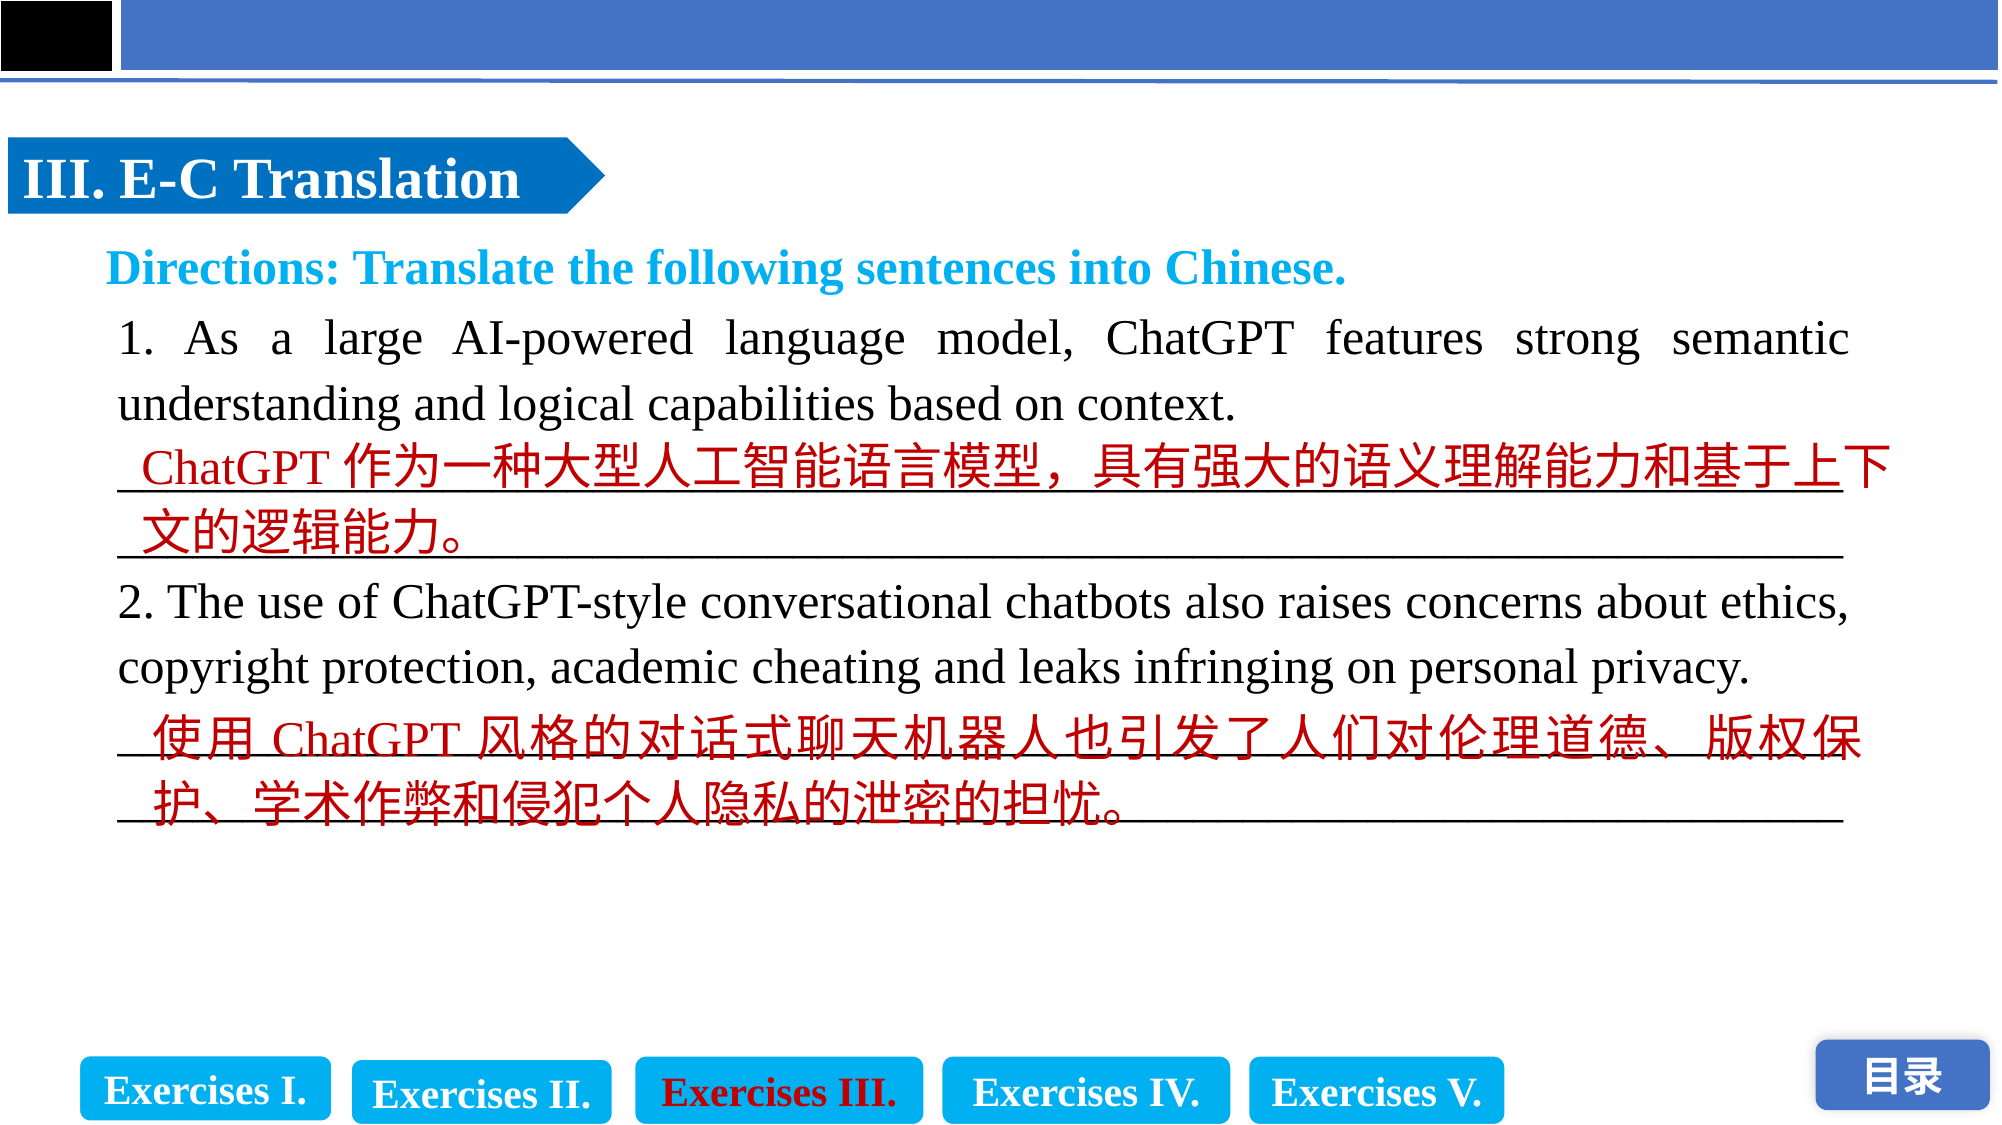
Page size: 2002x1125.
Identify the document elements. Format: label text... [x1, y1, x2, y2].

text_box III. E-C Translation [7, 136, 607, 215]
text_box 使用ChatGPT风格的对话式聊天机器人也引发了人们对伦理道德、版权保护、学术作弊和侵犯个人隐私的泄密的担忧。 [138, 693, 1878, 840]
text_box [79, 1055, 1506, 1125]
text_box ChatGPT作为一种大型人工智能语言模型，具有强大的语义理解能力和基于上下文的逻辑能力。 [126, 421, 1908, 568]
text_box Directions: Translate the following sentences into Chinese. [91, 227, 1828, 302]
text_box 1. As a large AI-powered language model, ChatGPT features strong semantic understanding and logical capabilities based on context. __________________________________________________________________________________________________________________________________________2. The use of ChatGPT-style conversational chatbots also raises concerns about ethics, copyright protection, academic cheating and leaks infringing on personal privacy. __________________________________________________________________________________________________________________________________________ [102, 290, 1866, 900]
